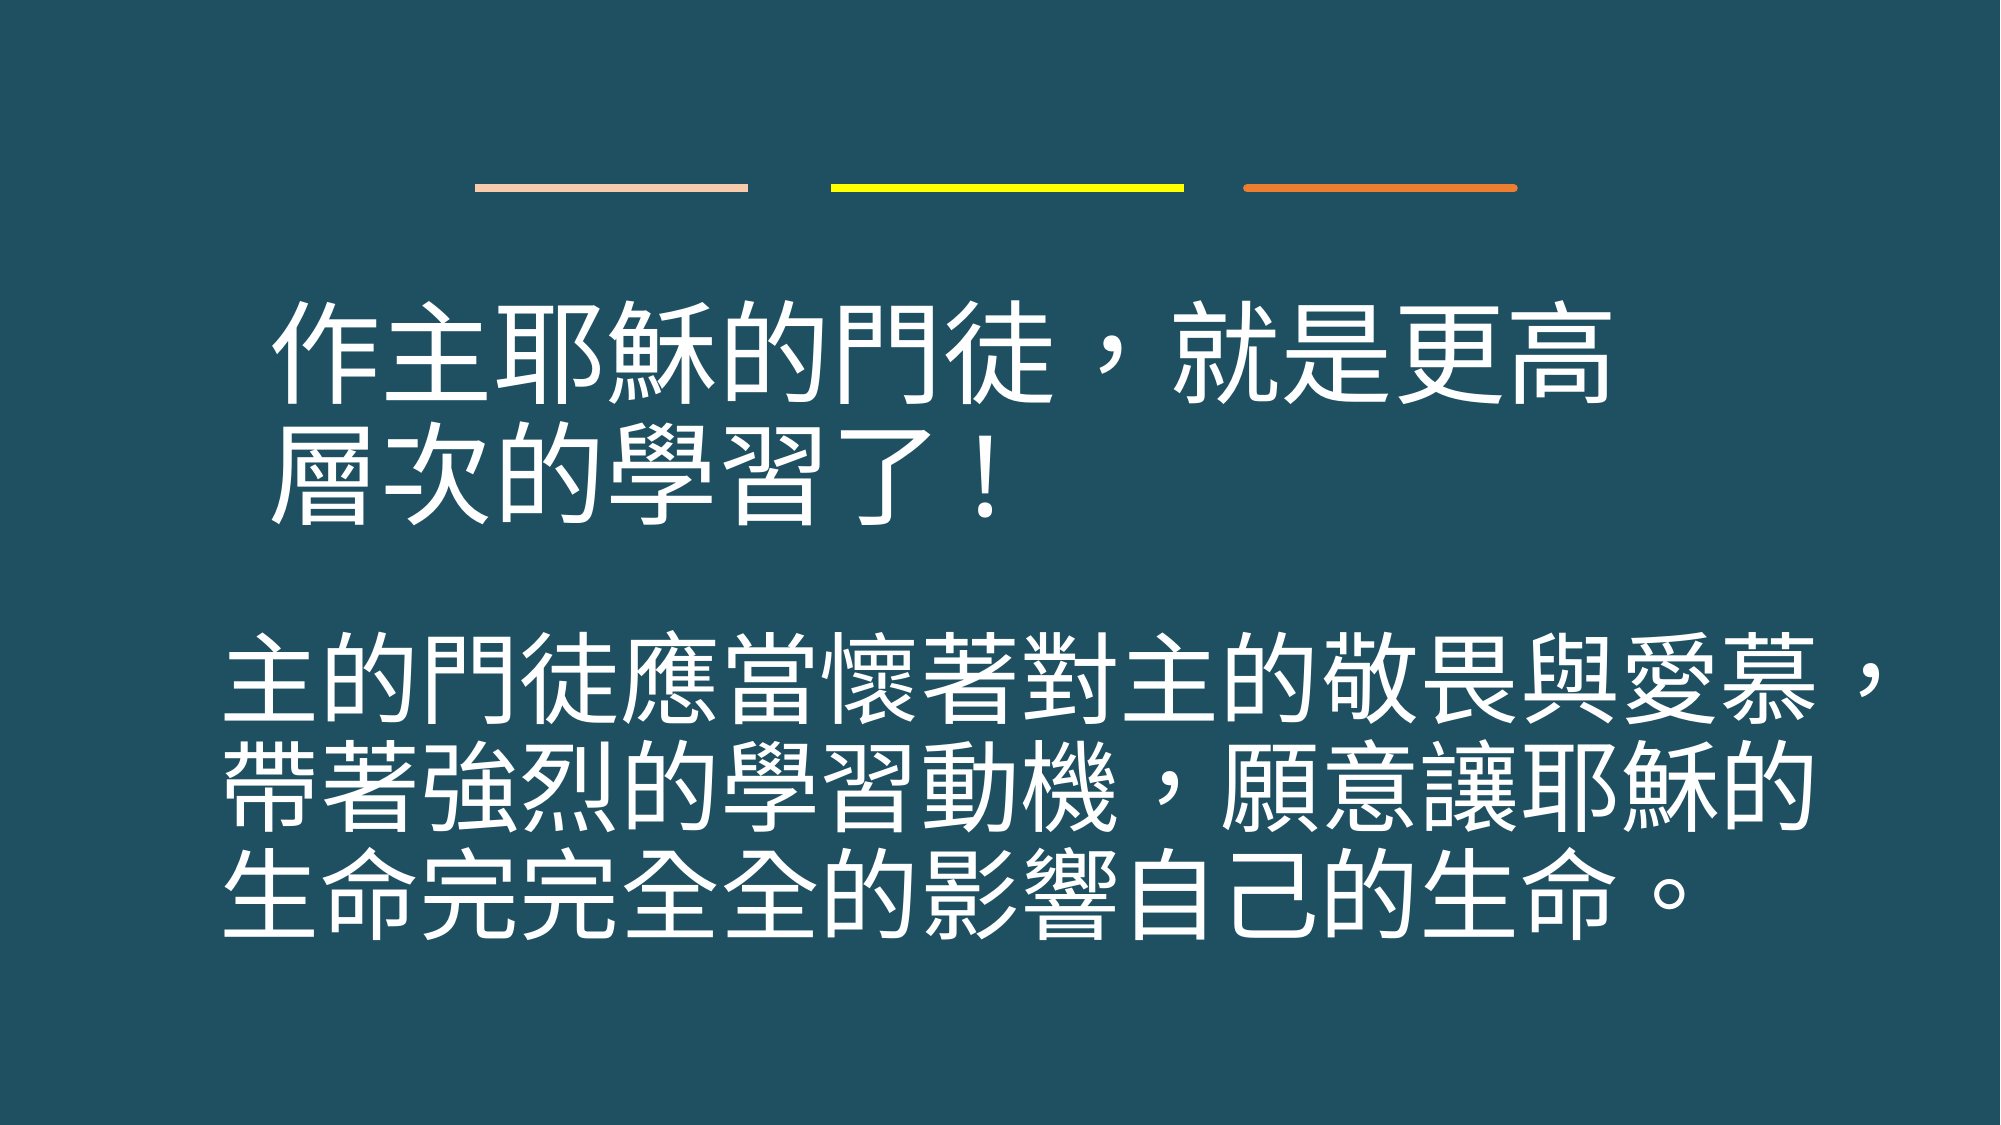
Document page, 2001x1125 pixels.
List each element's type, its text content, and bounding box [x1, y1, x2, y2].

subtitle 主的門徒應當懷著對主的敬畏與愛慕，帶著強烈的學習動機，願意讓耶穌的生命完完全全的影響自己的生命。 [204, 482, 1887, 1105]
text_box 作主耶穌的門徒，就是更高層次的學習了! [256, 218, 1639, 547]
